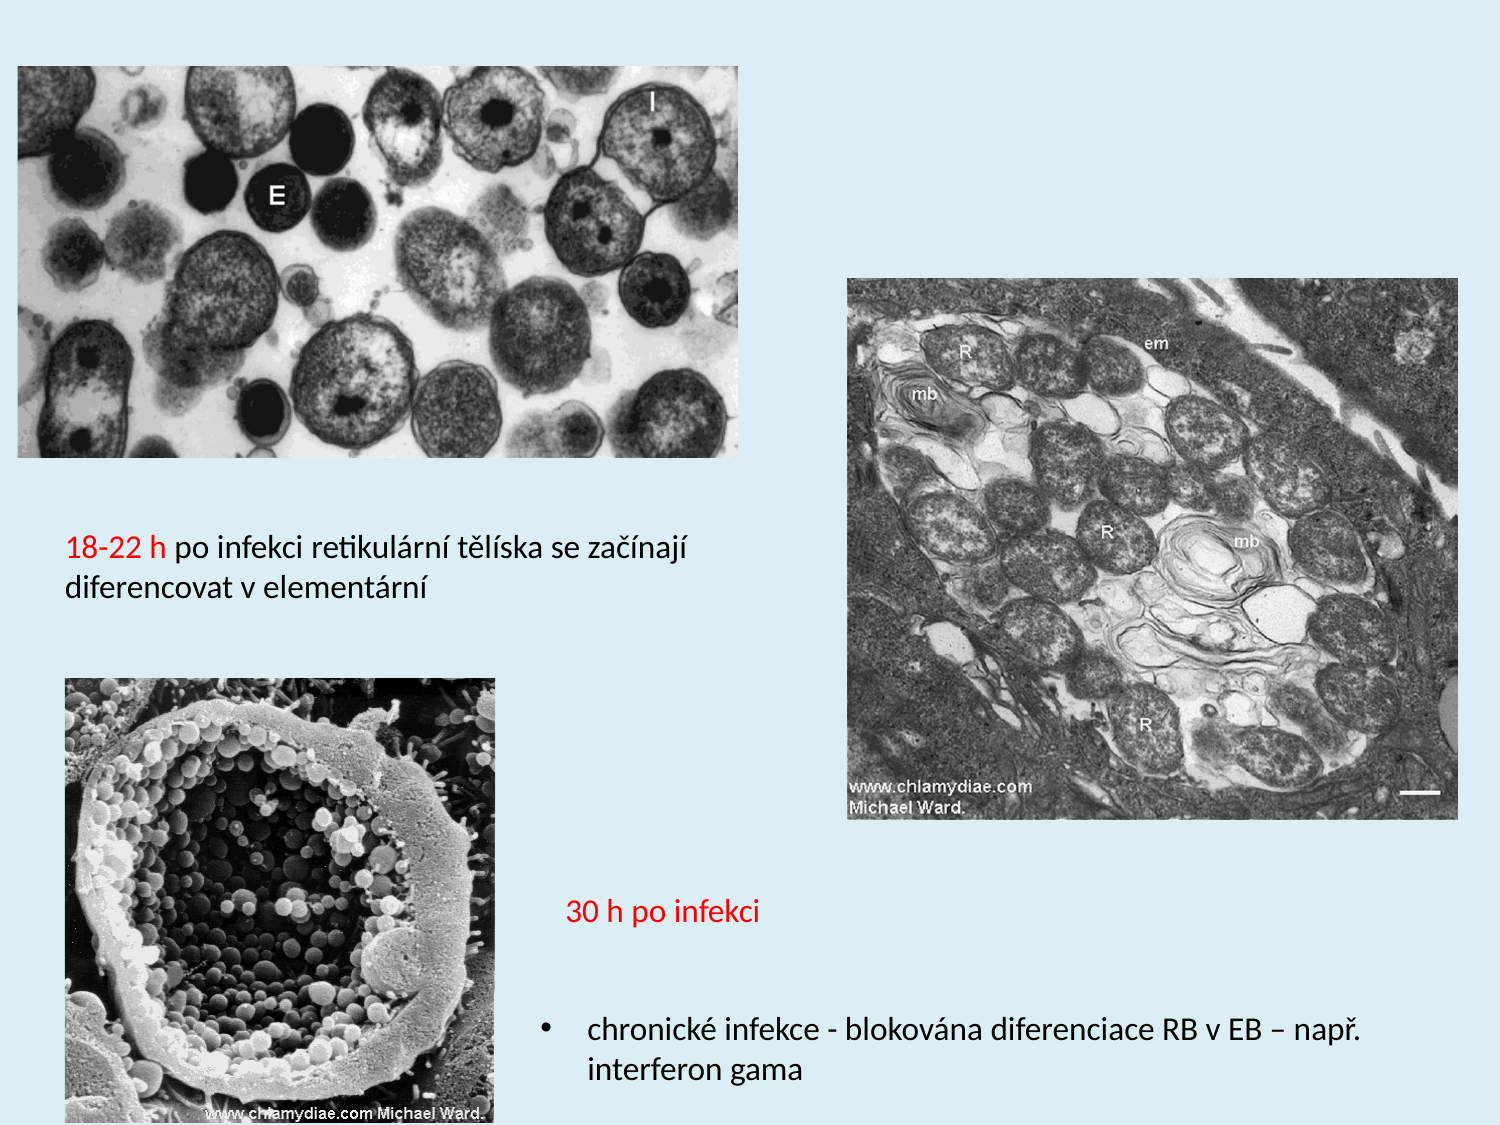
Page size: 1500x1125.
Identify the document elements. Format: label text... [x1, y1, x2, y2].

picture [847, 278, 1459, 820]
picture [64, 677, 496, 1123]
text_box 18-22 h po infekci retikulární tělíska se začínají diferencovat v elementární [49, 518, 800, 613]
text_box chronické infekce - blokována diferenciace RB v EB – např. interferon gama [525, 999, 1453, 1095]
text_box 30 h po infekci [550, 881, 776, 937]
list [17, 66, 739, 458]
